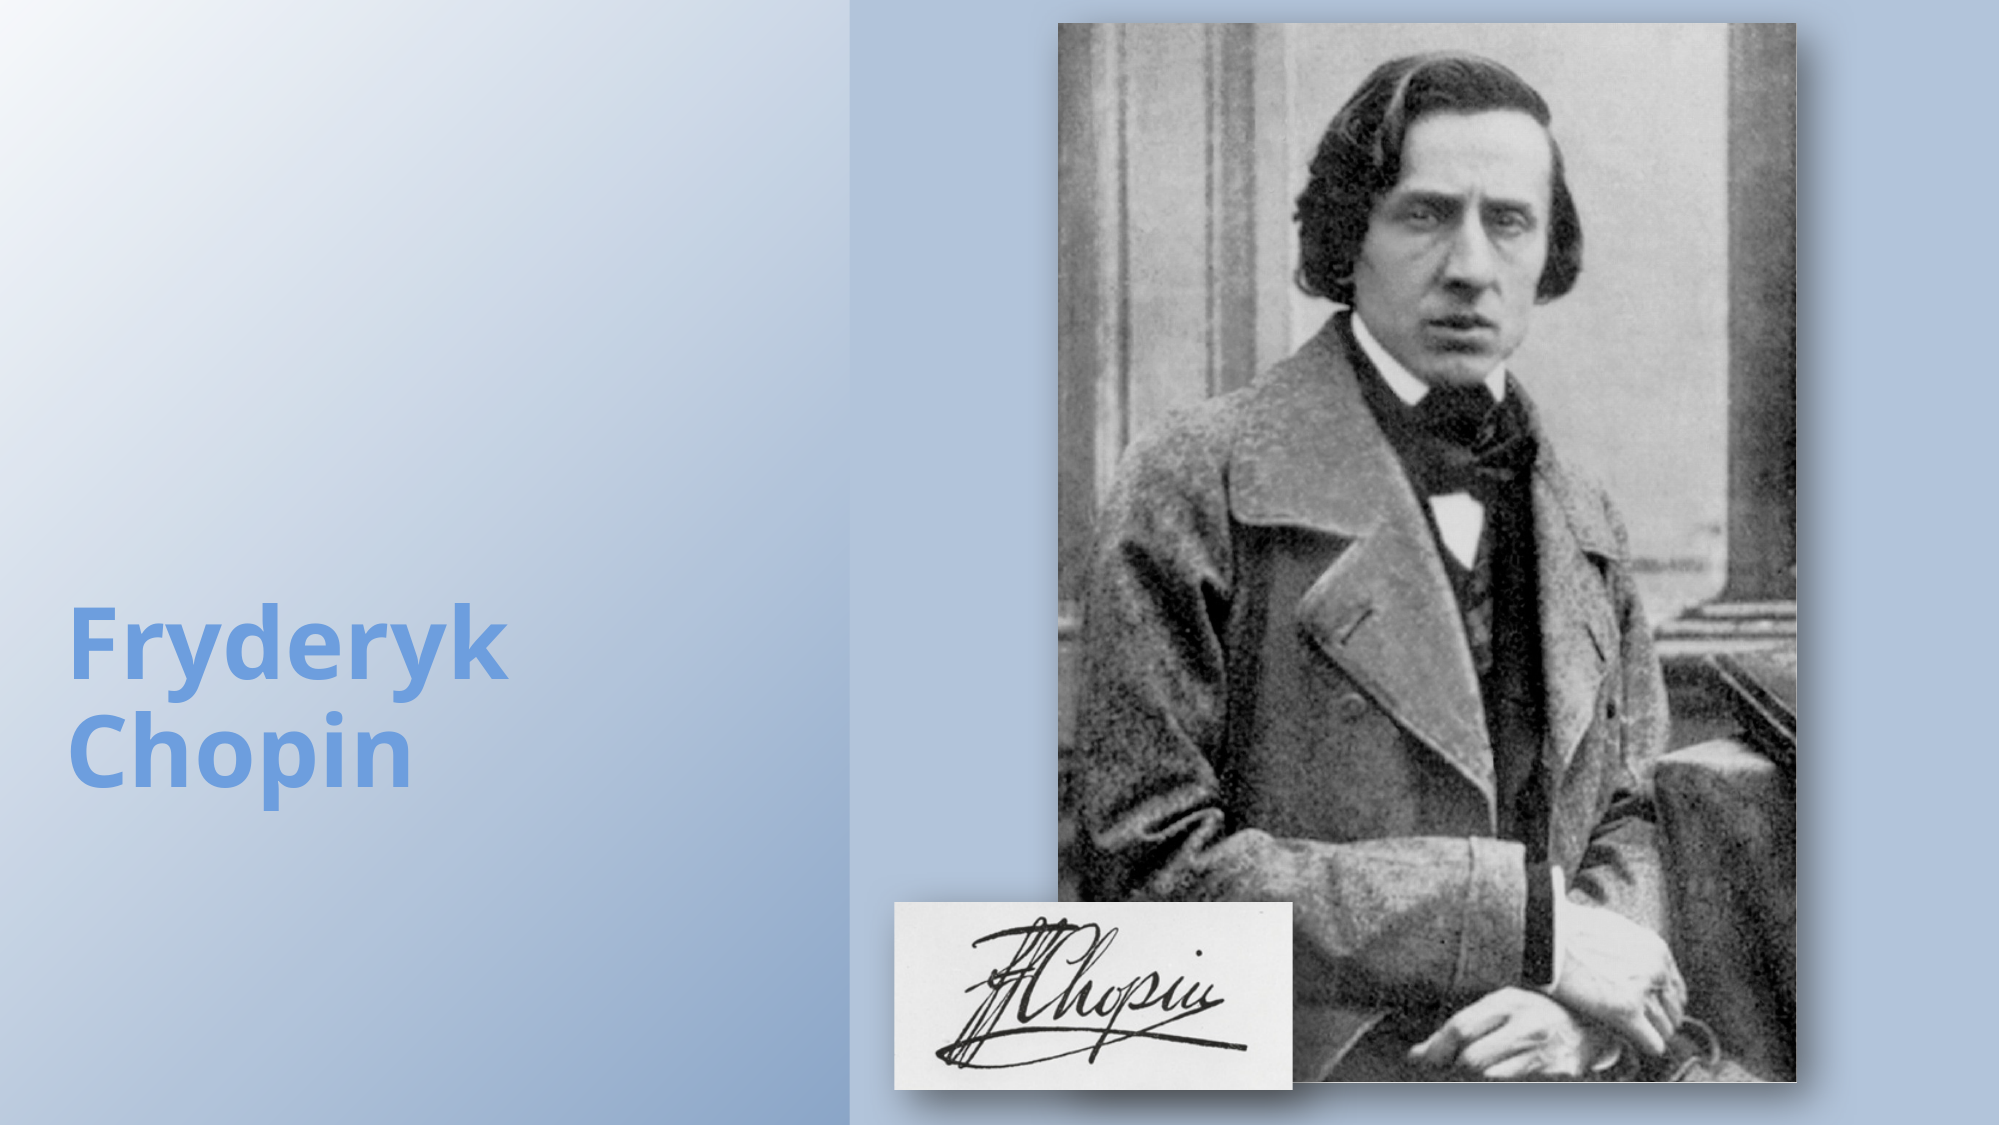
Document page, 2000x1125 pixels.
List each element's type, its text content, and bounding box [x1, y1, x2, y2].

picture [894, 23, 1797, 1090]
text_box Fryderyk Chopin [50, 585, 883, 817]
